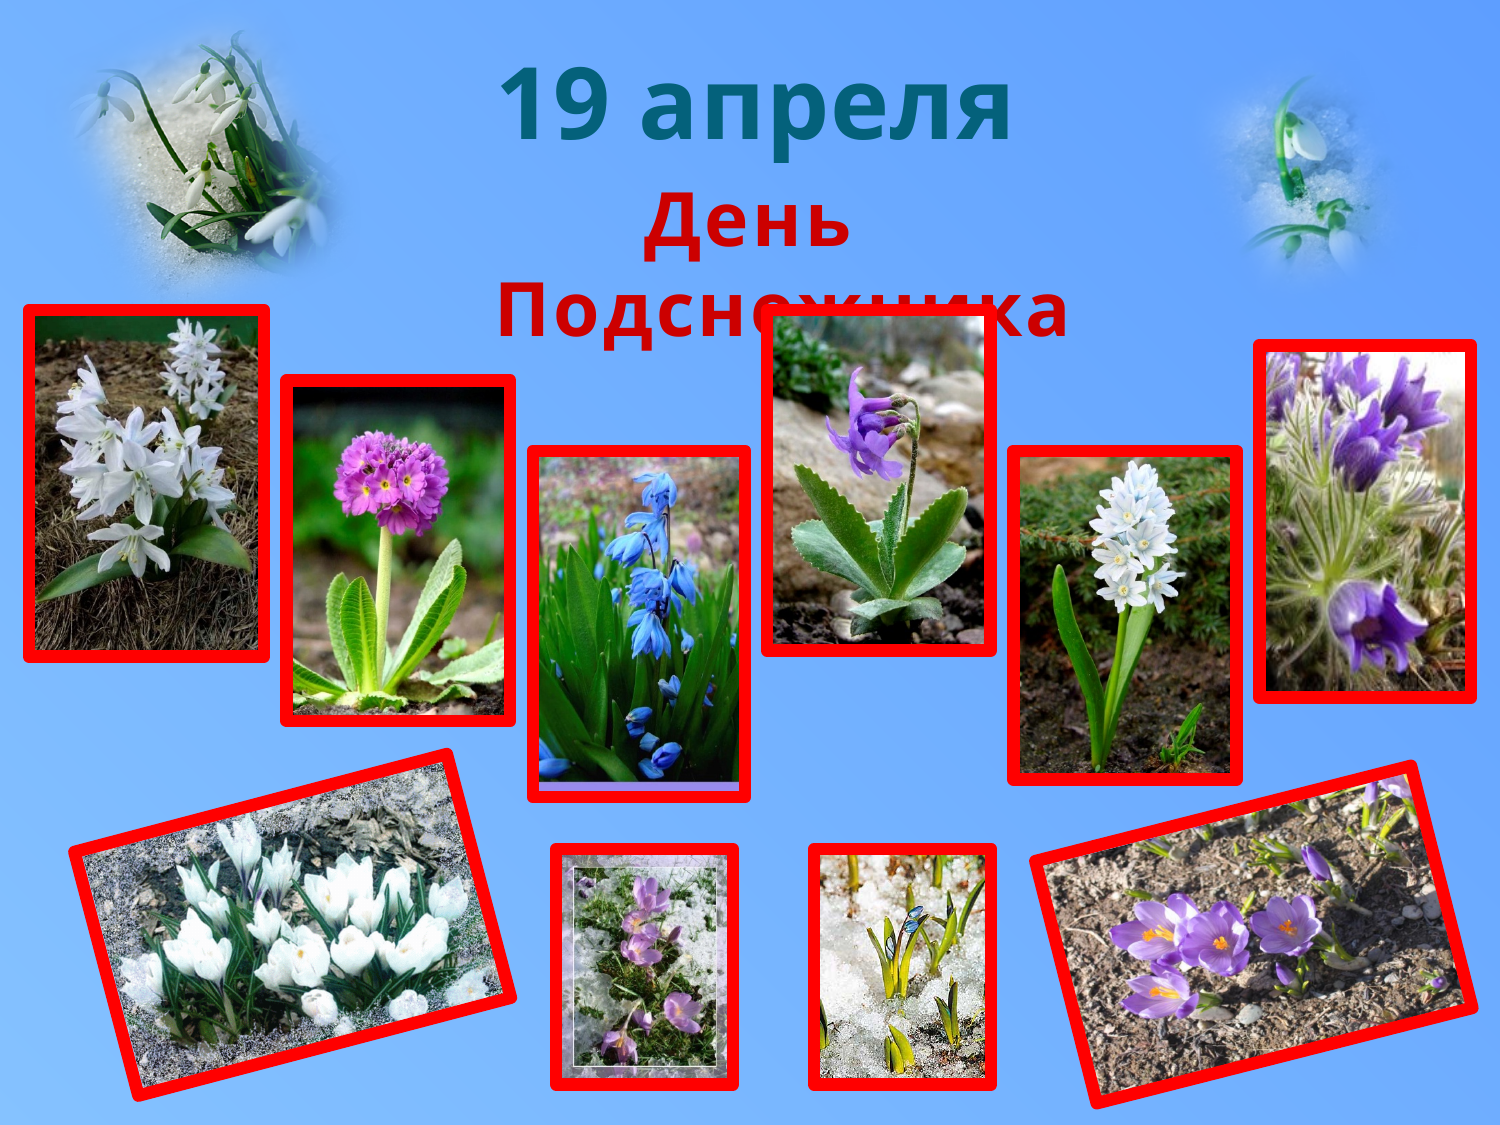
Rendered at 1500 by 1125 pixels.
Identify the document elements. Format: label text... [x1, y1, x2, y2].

picture [83, 763, 502, 1087]
picture [1265, 351, 1466, 692]
picture [34, 0, 350, 651]
list День Подснежника [356, 164, 1149, 293]
picture [538, 456, 740, 792]
picture [1044, 774, 1464, 1095]
picture [1185, 34, 1416, 320]
picture [561, 854, 728, 1079]
picture [819, 854, 986, 1079]
title 19 апреля [386, 23, 1125, 164]
picture [292, 386, 505, 716]
picture [772, 315, 985, 645]
picture [1018, 456, 1231, 774]
